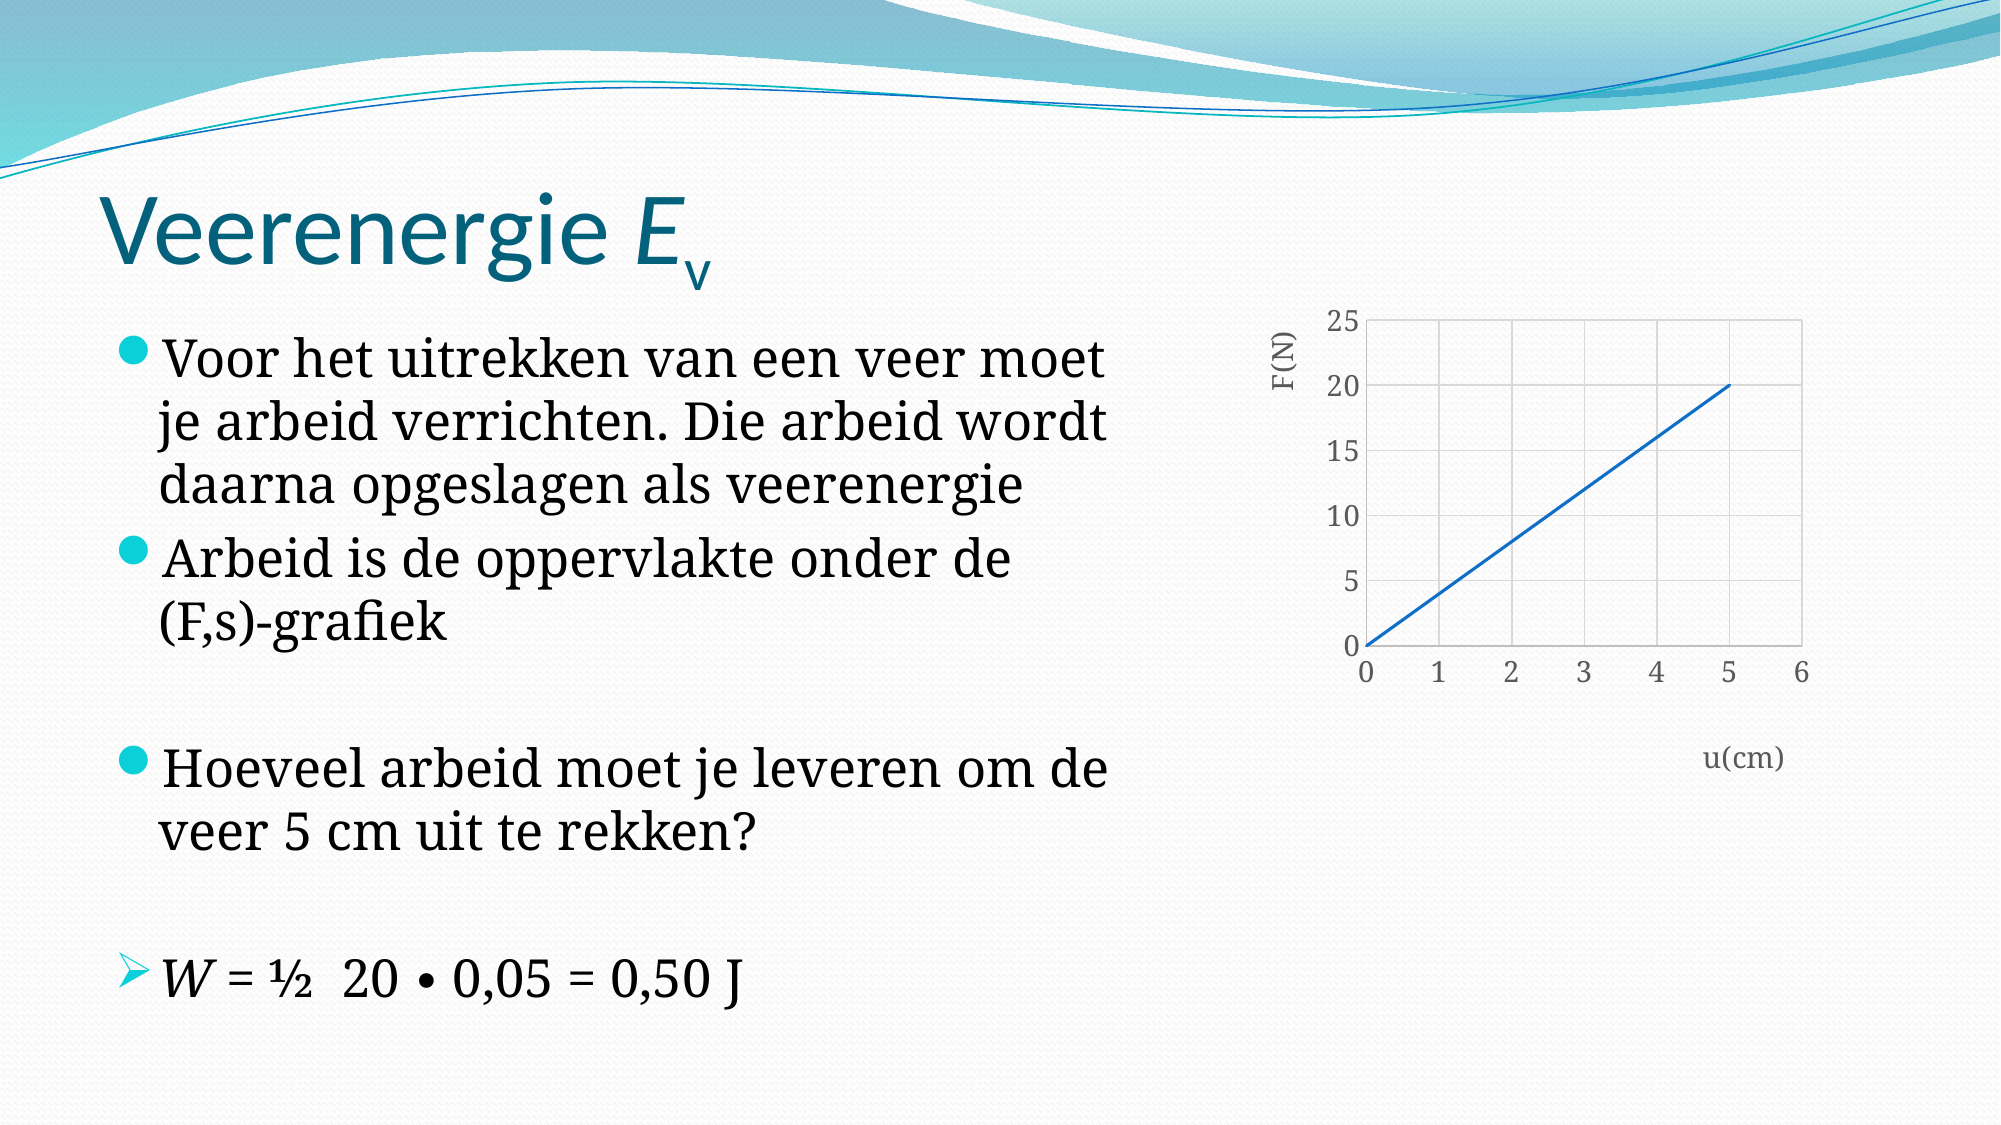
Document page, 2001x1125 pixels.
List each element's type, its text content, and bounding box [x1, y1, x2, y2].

chart [1224, 266, 1841, 788]
title Veerenergie Ev [99, 115, 1900, 303]
list Voor het uitrekken van een veer moet je arbeid verrichten. Die arbeid wordt daarna opgeslagen als veerenergie Arbeid is de oppervlakte onder de (F,s)-grafiek Hoeveel arbeid moet je leveren om de veer 5 cm uit te rekken? W = ½ 20 ∙ 0,05 = 0,50 J [99, 317, 1130, 1038]
